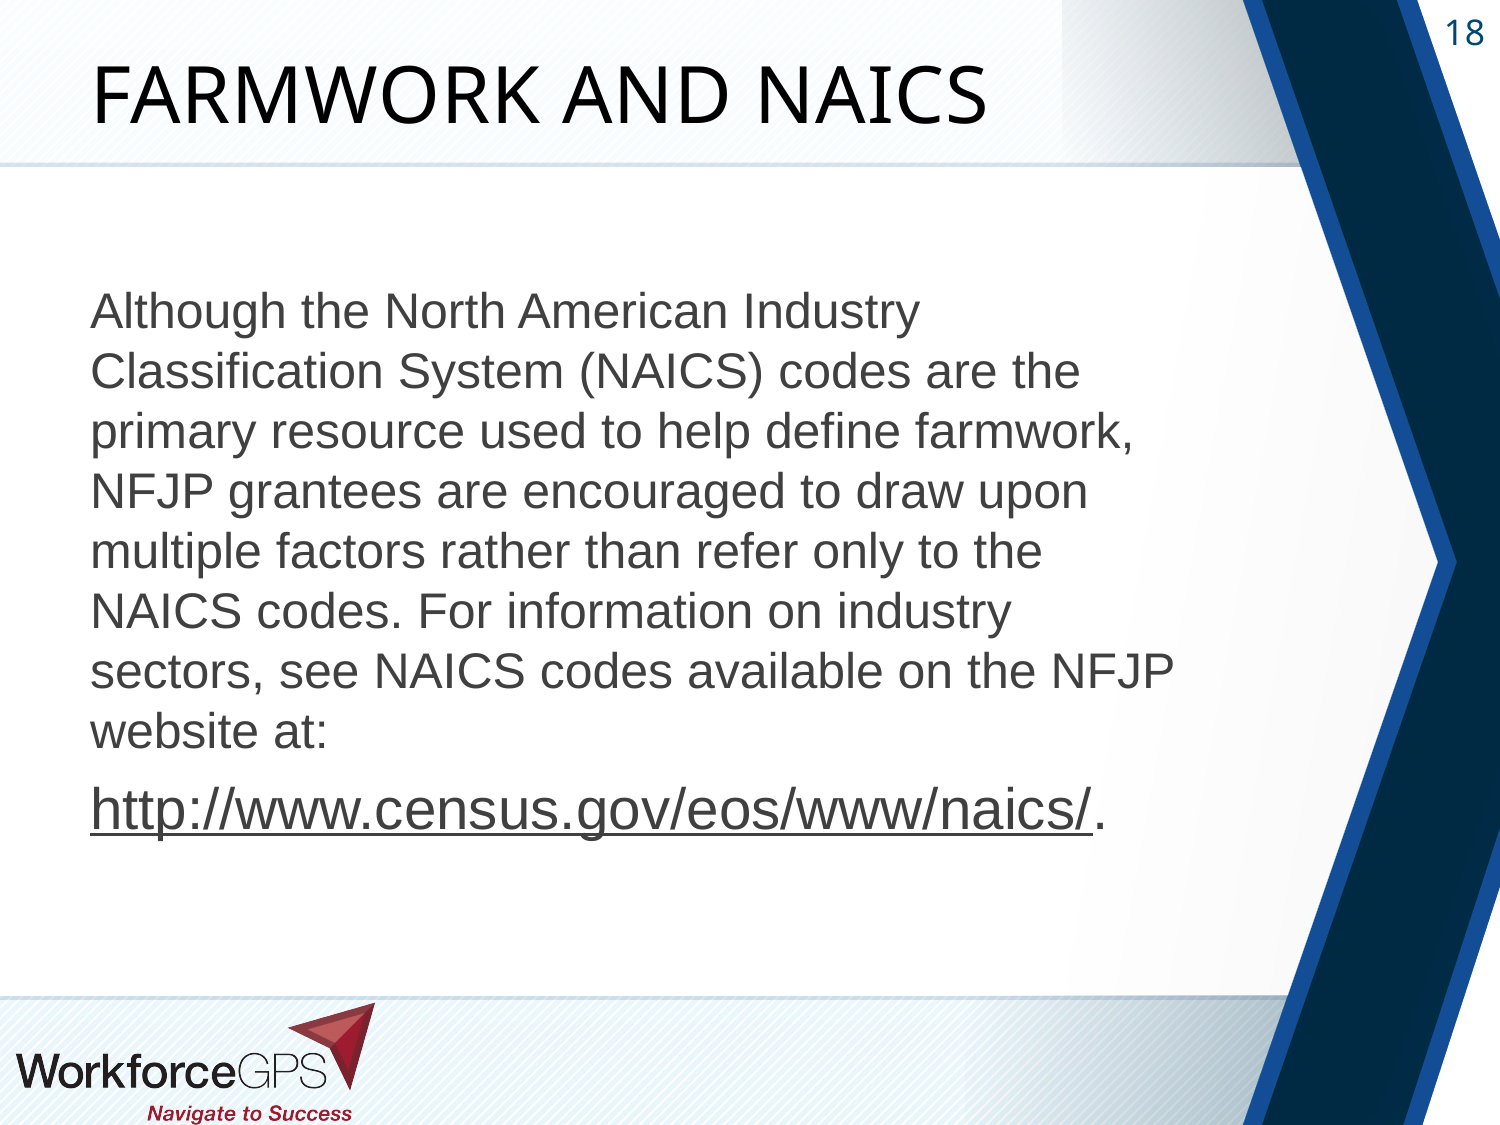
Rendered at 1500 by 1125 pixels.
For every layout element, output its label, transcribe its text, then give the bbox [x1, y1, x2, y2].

list Although the North American Industry Classification System (NAICS) codes are the primary resource used to help define farmwork, NFJP grantees are encouraged to draw upon multiple factors rather than refer only to the NAICS codes. For information on industry sectors, see NAICS codes available on the NFJP website at: http://www.census.gov/eos/www/naics/. [75, 198, 1209, 962]
picture [1230, 0, 1500, 1125]
title Farmwork and NAICS [75, 35, 1209, 163]
picture [12, 1001, 379, 1125]
